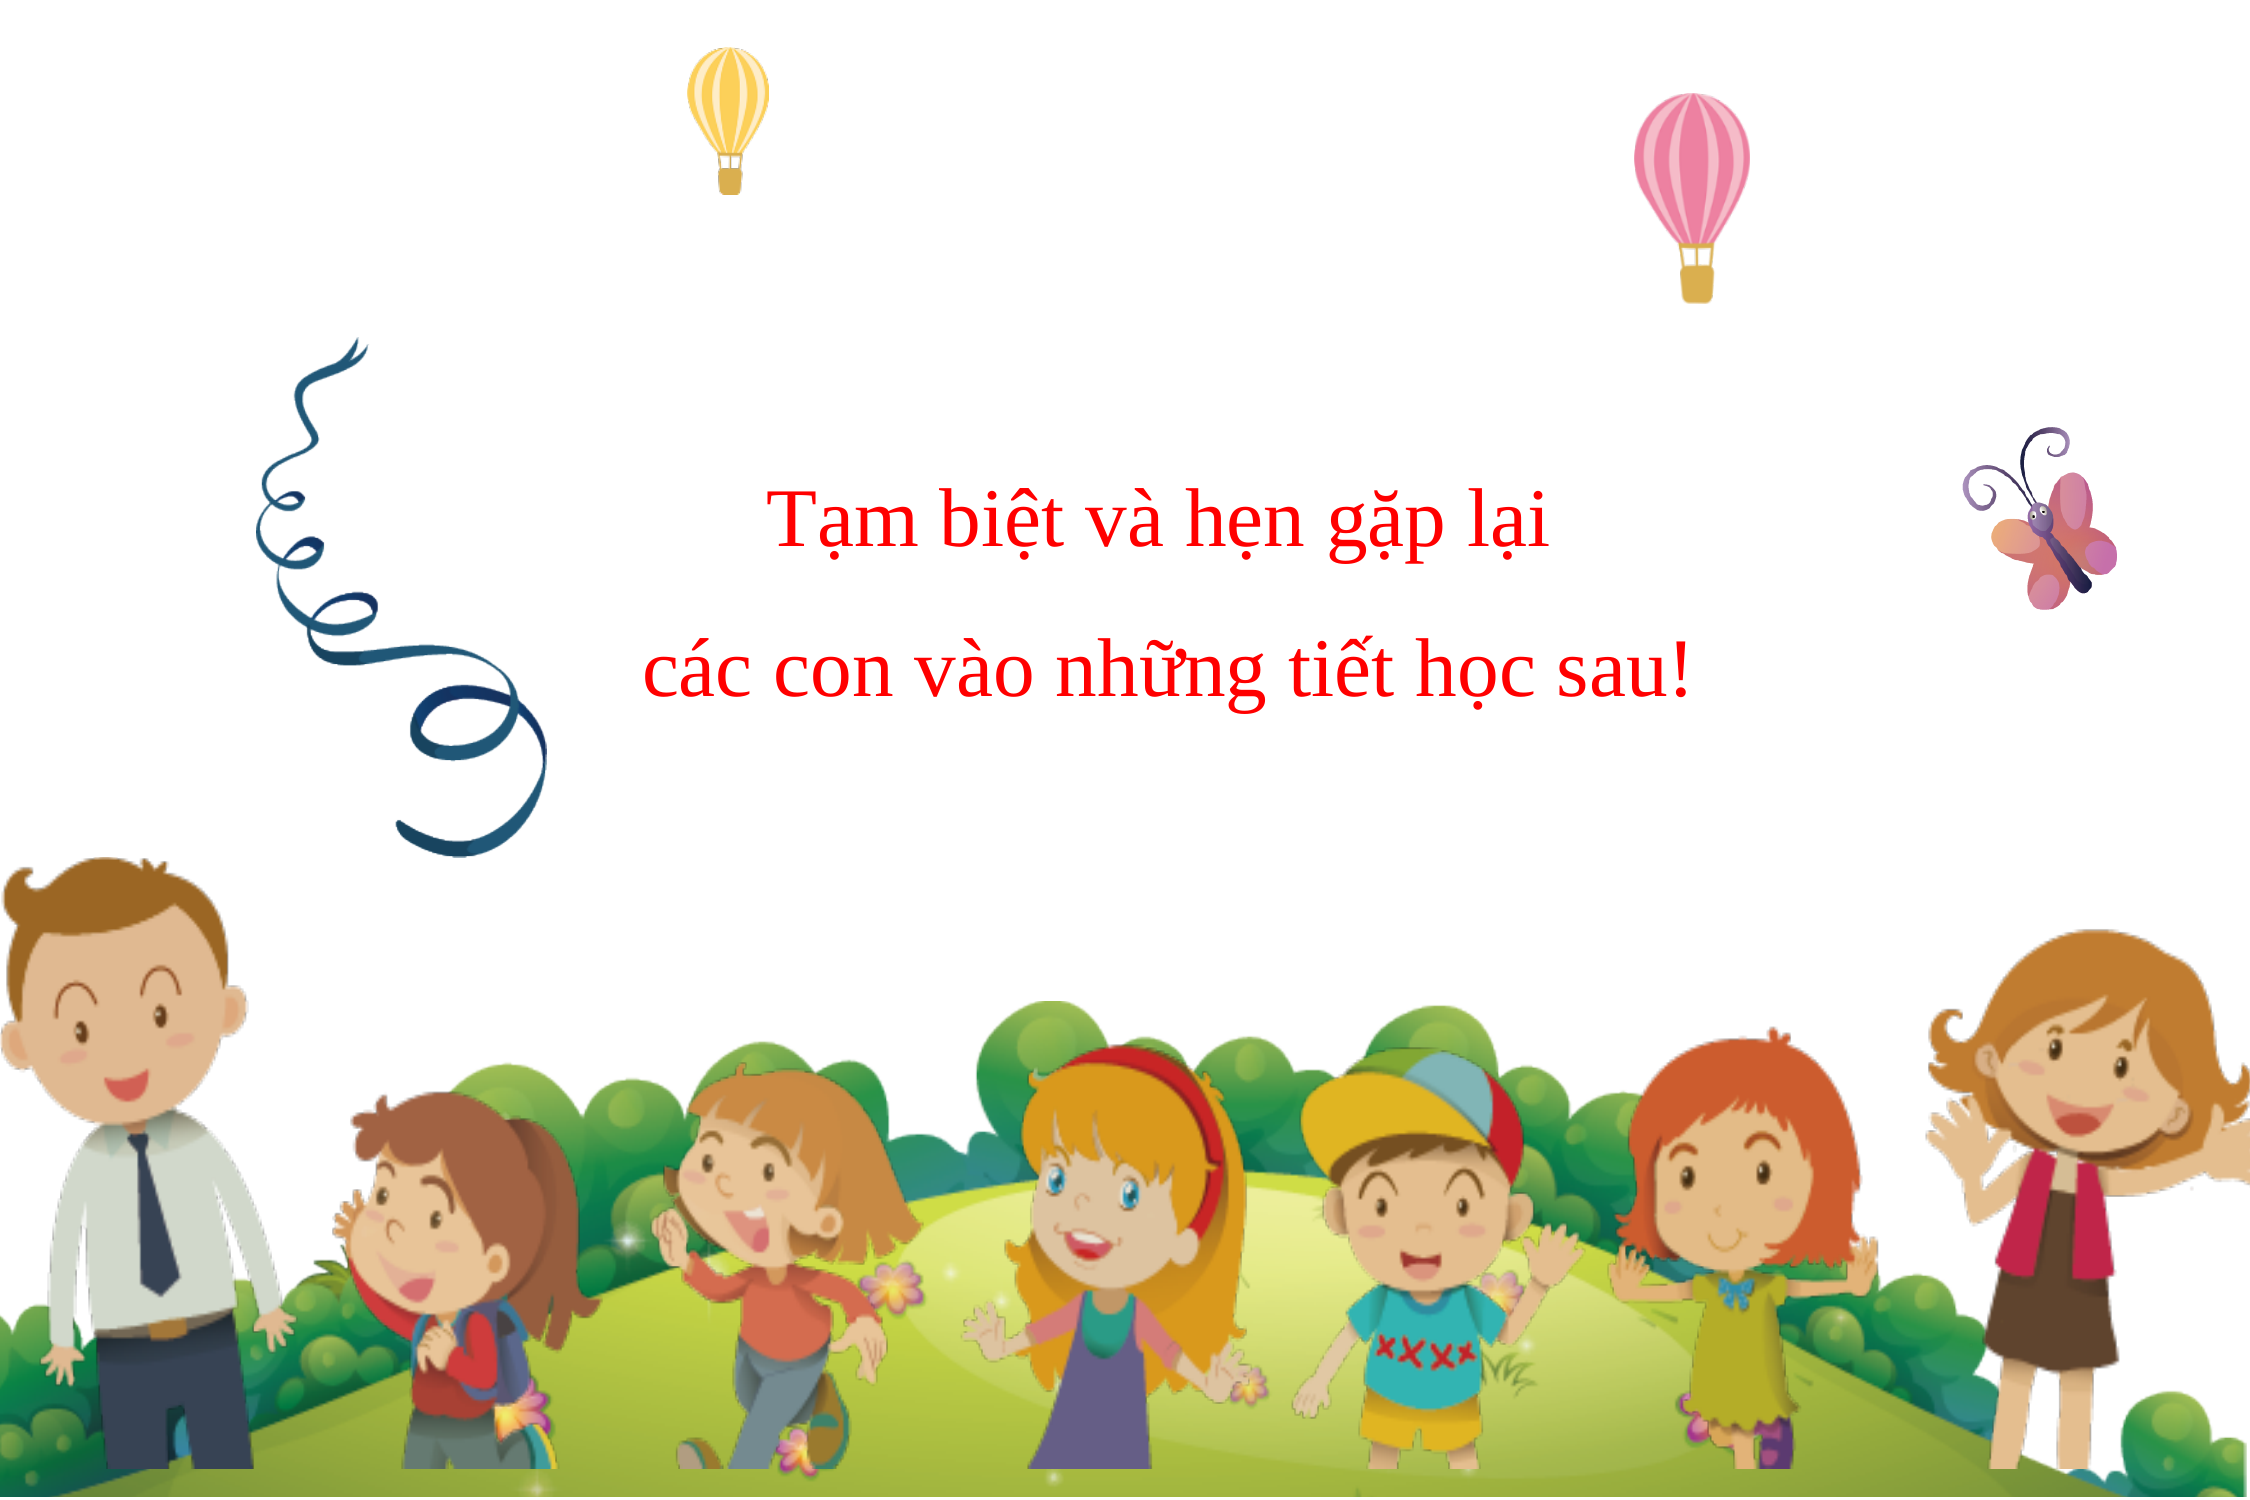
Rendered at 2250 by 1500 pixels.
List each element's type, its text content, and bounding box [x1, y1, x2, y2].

picture [0, 337, 2250, 1498]
picture [687, 47, 769, 195]
picture [1962, 427, 2118, 611]
text_box Tạm biệt và hẹn gặp lại các con vào những tiết học sau! [551, 403, 1938, 722]
picture [1634, 93, 1751, 305]
